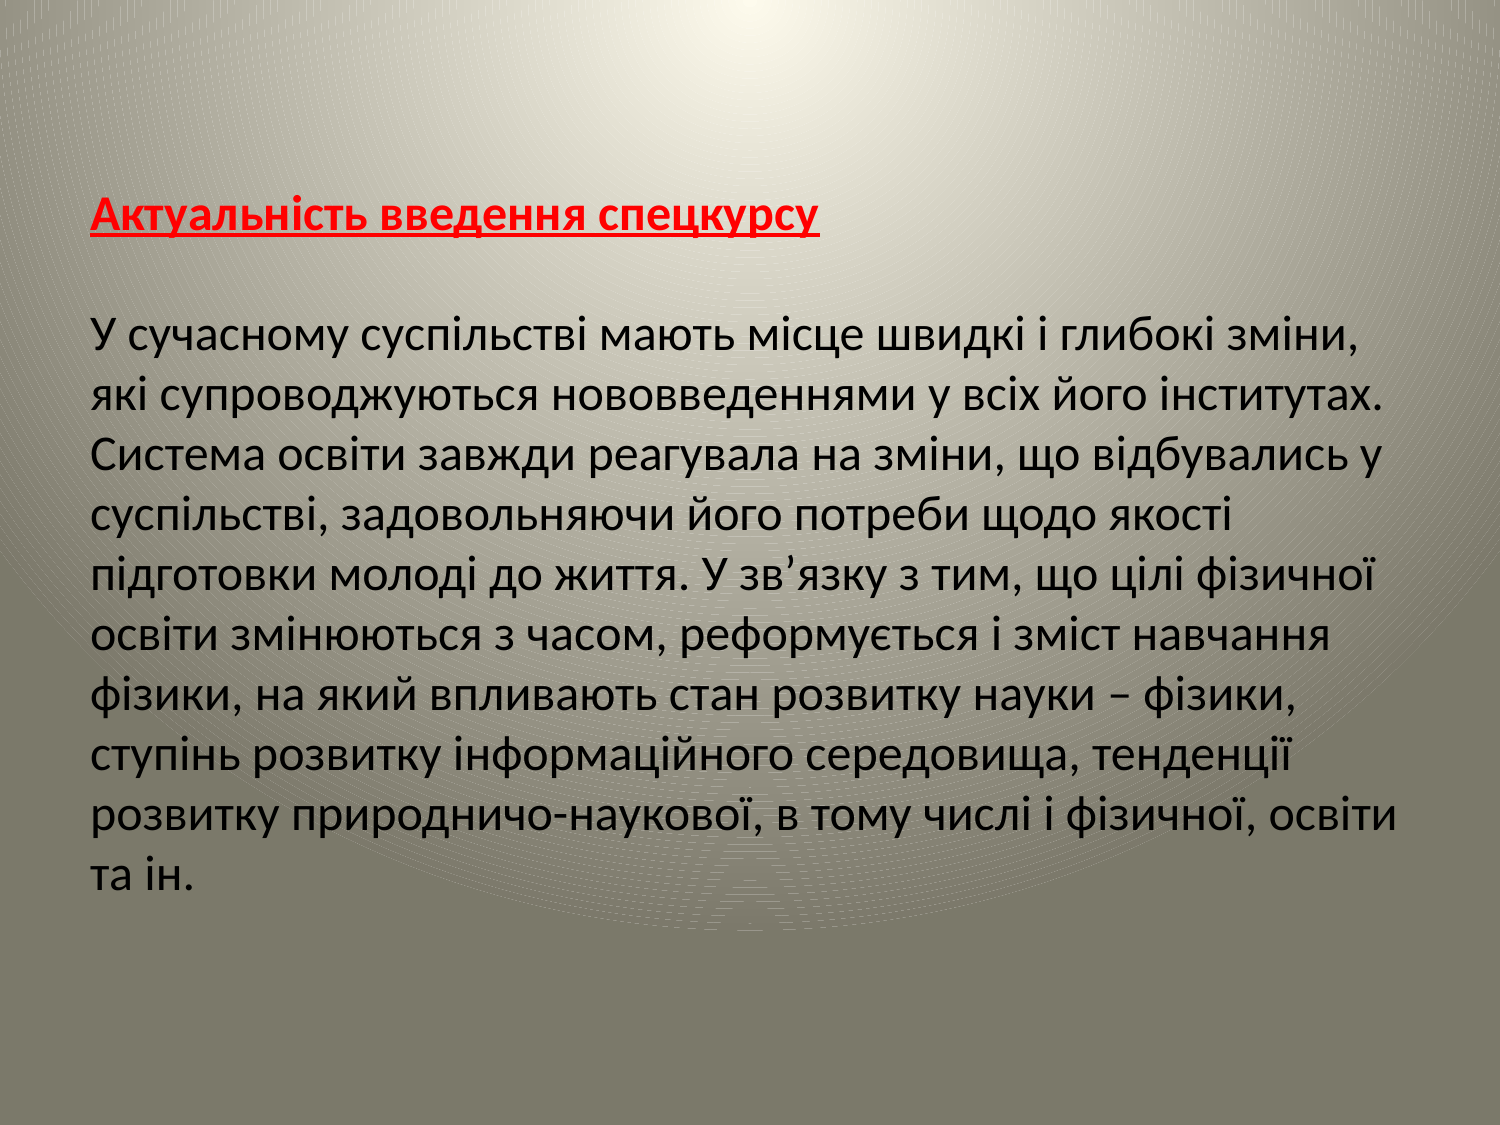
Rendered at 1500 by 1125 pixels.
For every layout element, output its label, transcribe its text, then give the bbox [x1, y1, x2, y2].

title Актуальність введення спецкурсу У сучасному суспільстві мають місце швидкі і глибокі зміни, які супроводжуються нововведеннями у всіх його інститутах. Система освіти завжди реагувала на зміни, що відбувались у суспільстві, задовольняючи його потреби щодо якості підготовки молоді до життя. У зв’язку з тим, що цілі фізичної освіти змінюються з часом, реформується і зміст навчання фізики, на який впливають стан розвитку науки – фізики, ступінь розвитку інформаційного середовища, тенденції розвитку природничо-наукової, в тому числі і фізичної, освіти та ін. [75, 45, 1425, 1035]
